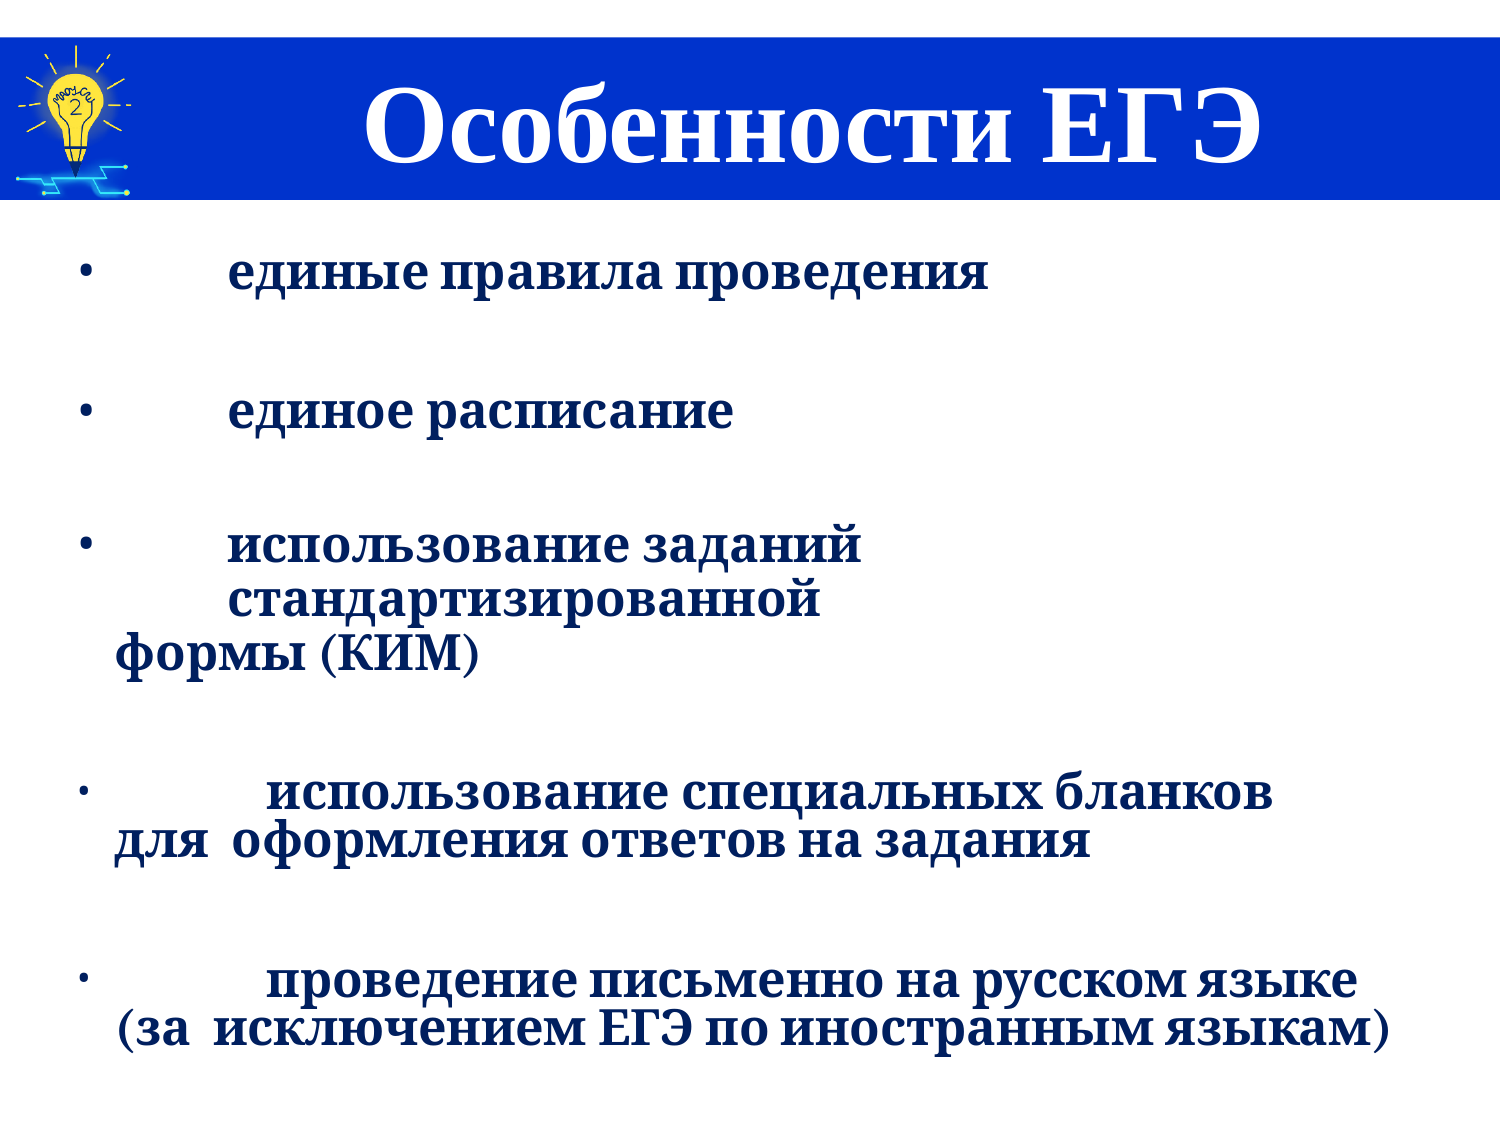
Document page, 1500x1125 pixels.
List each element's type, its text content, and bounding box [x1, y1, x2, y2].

text_box единые правила проведения единое расписание использование заданий стандартизированной формы (КИМ) использование специальных бланков для оформления ответов на задания проведение письменно на русском языке (за исключением ЕГЭ по иностранным языкам) [75, 237, 1450, 1056]
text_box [0, 37, 1500, 201]
